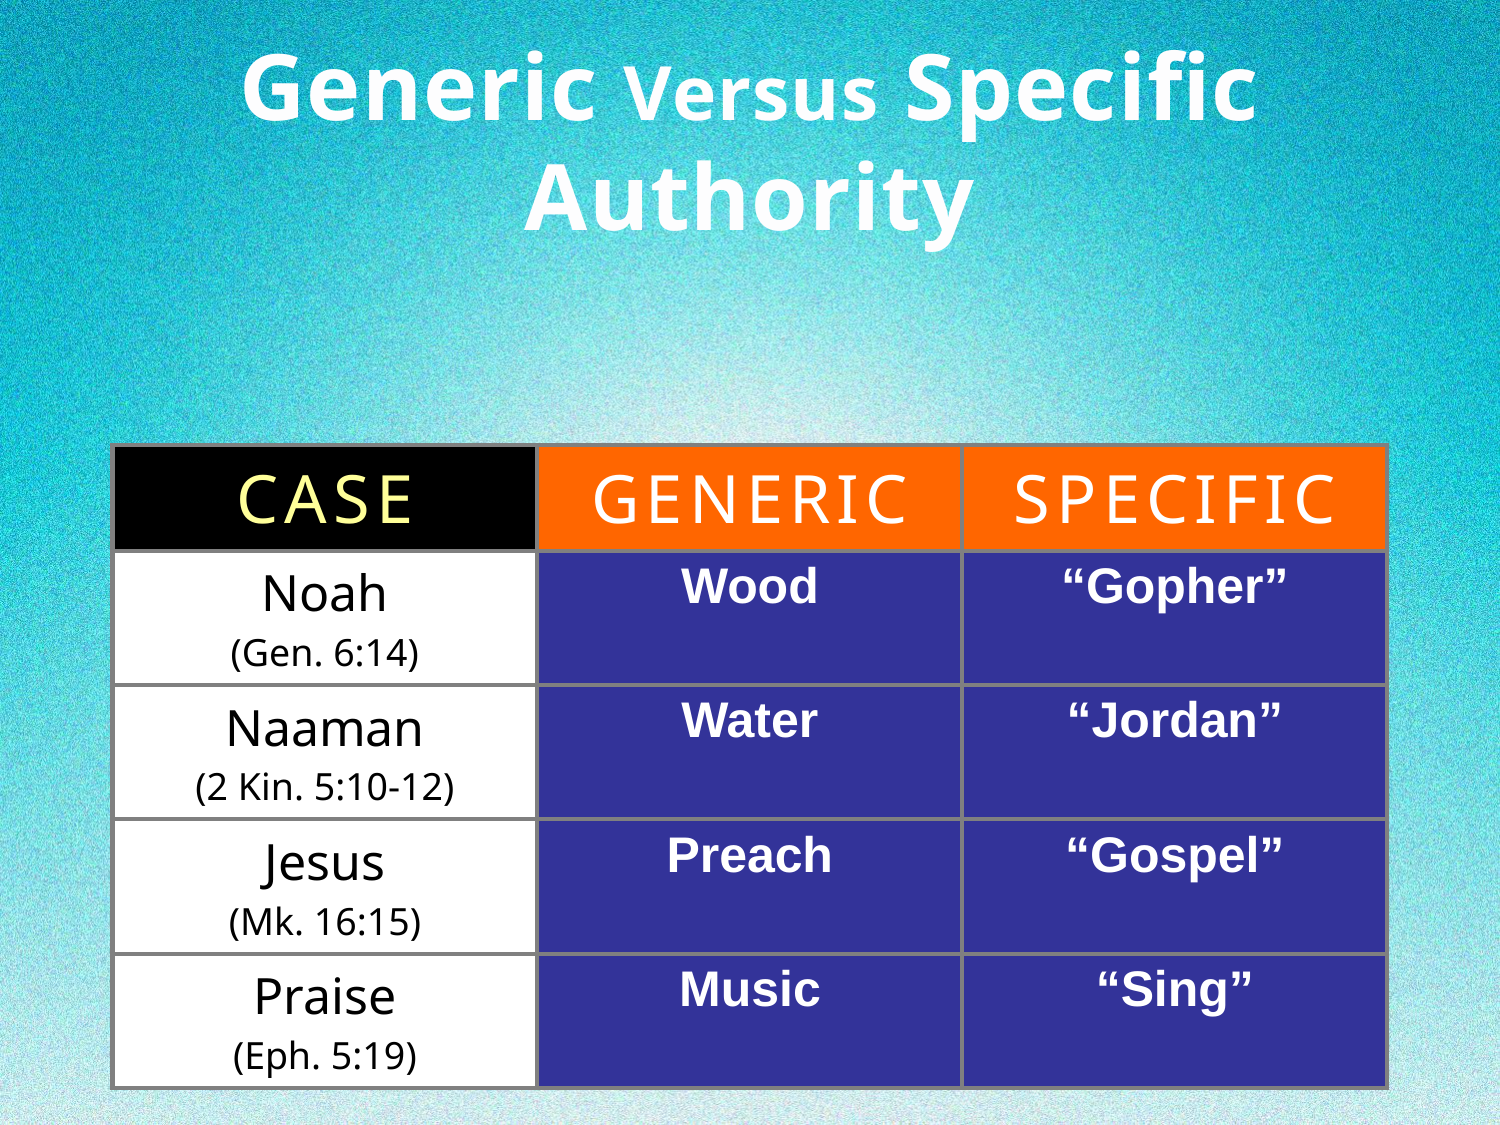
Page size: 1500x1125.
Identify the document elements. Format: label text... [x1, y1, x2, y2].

table_cell Wood [539, 553, 960, 683]
picture [0, 0, 1500, 1125]
table_cell “Jordan” [964, 687, 1385, 817]
table_header CASE [115, 447, 535, 549]
table_cell Jesus (Mk. 16:15) [115, 821, 535, 952]
table_cell Water [539, 687, 960, 817]
table_cell “Sing” [964, 956, 1385, 1086]
table_header GENERIC [539, 447, 960, 549]
table_cell Noah (Gen. 6:14) [115, 553, 535, 683]
table_cell Preach [539, 821, 960, 952]
table_cell “Gopher” [964, 553, 1385, 683]
table_cell Music [539, 956, 960, 1086]
table_cell Praise (Eph. 5:19) [115, 956, 535, 1086]
title Generic Versus Specific Authority [75, 45, 1425, 233]
table_cell “Gospel” [964, 821, 1385, 952]
table_cell Naaman (2 Kin. 5:10-12) [115, 687, 535, 817]
picture [1309, 0, 1316, 12]
table_header SPECIFIC [964, 447, 1385, 549]
